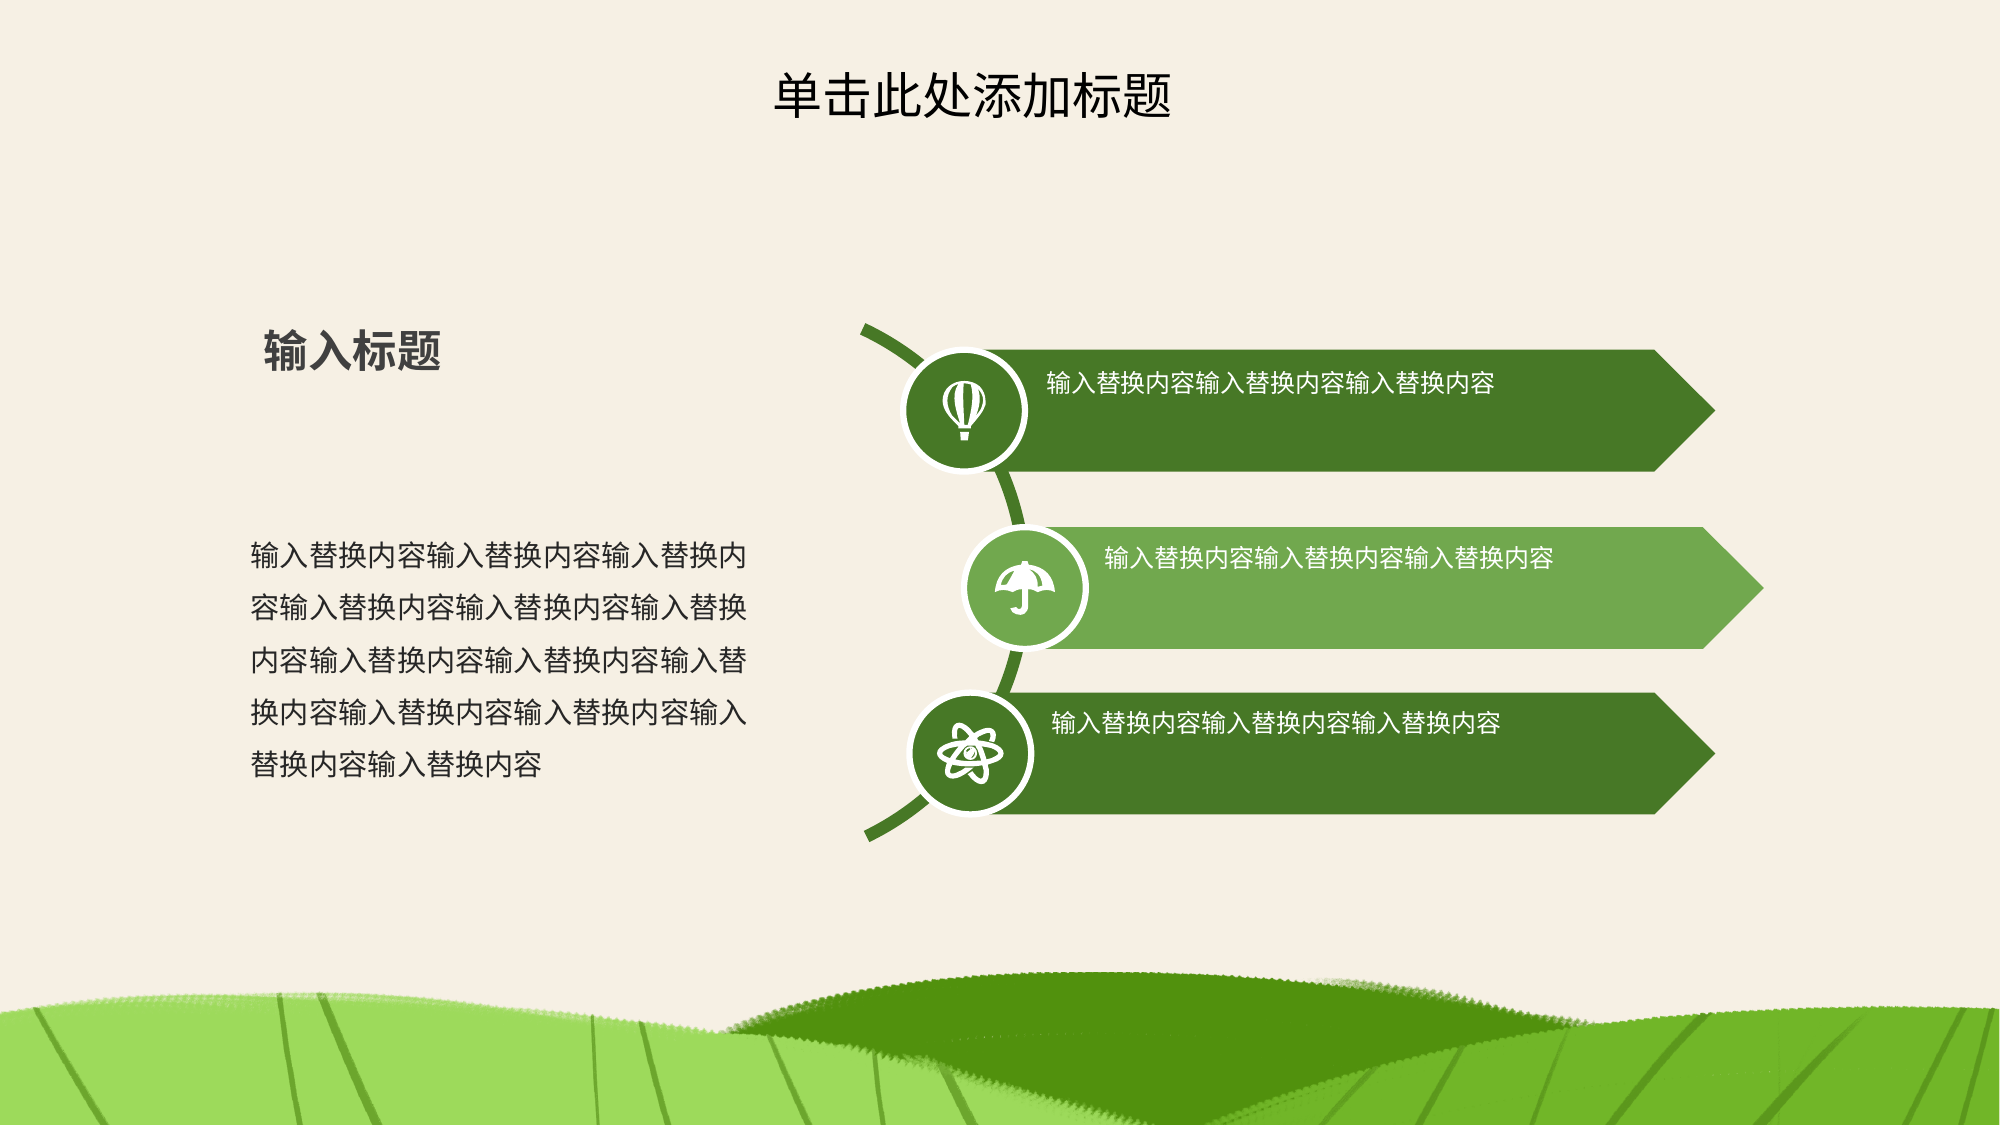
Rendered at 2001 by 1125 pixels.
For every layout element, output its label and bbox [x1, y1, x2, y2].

text_box [766, 328, 1020, 837]
text_box [236, 315, 766, 793]
text_box [909, 692, 1716, 815]
picture [0, 0, 2000, 1125]
text_box [963, 527, 1764, 649]
text_box [903, 349, 1716, 472]
